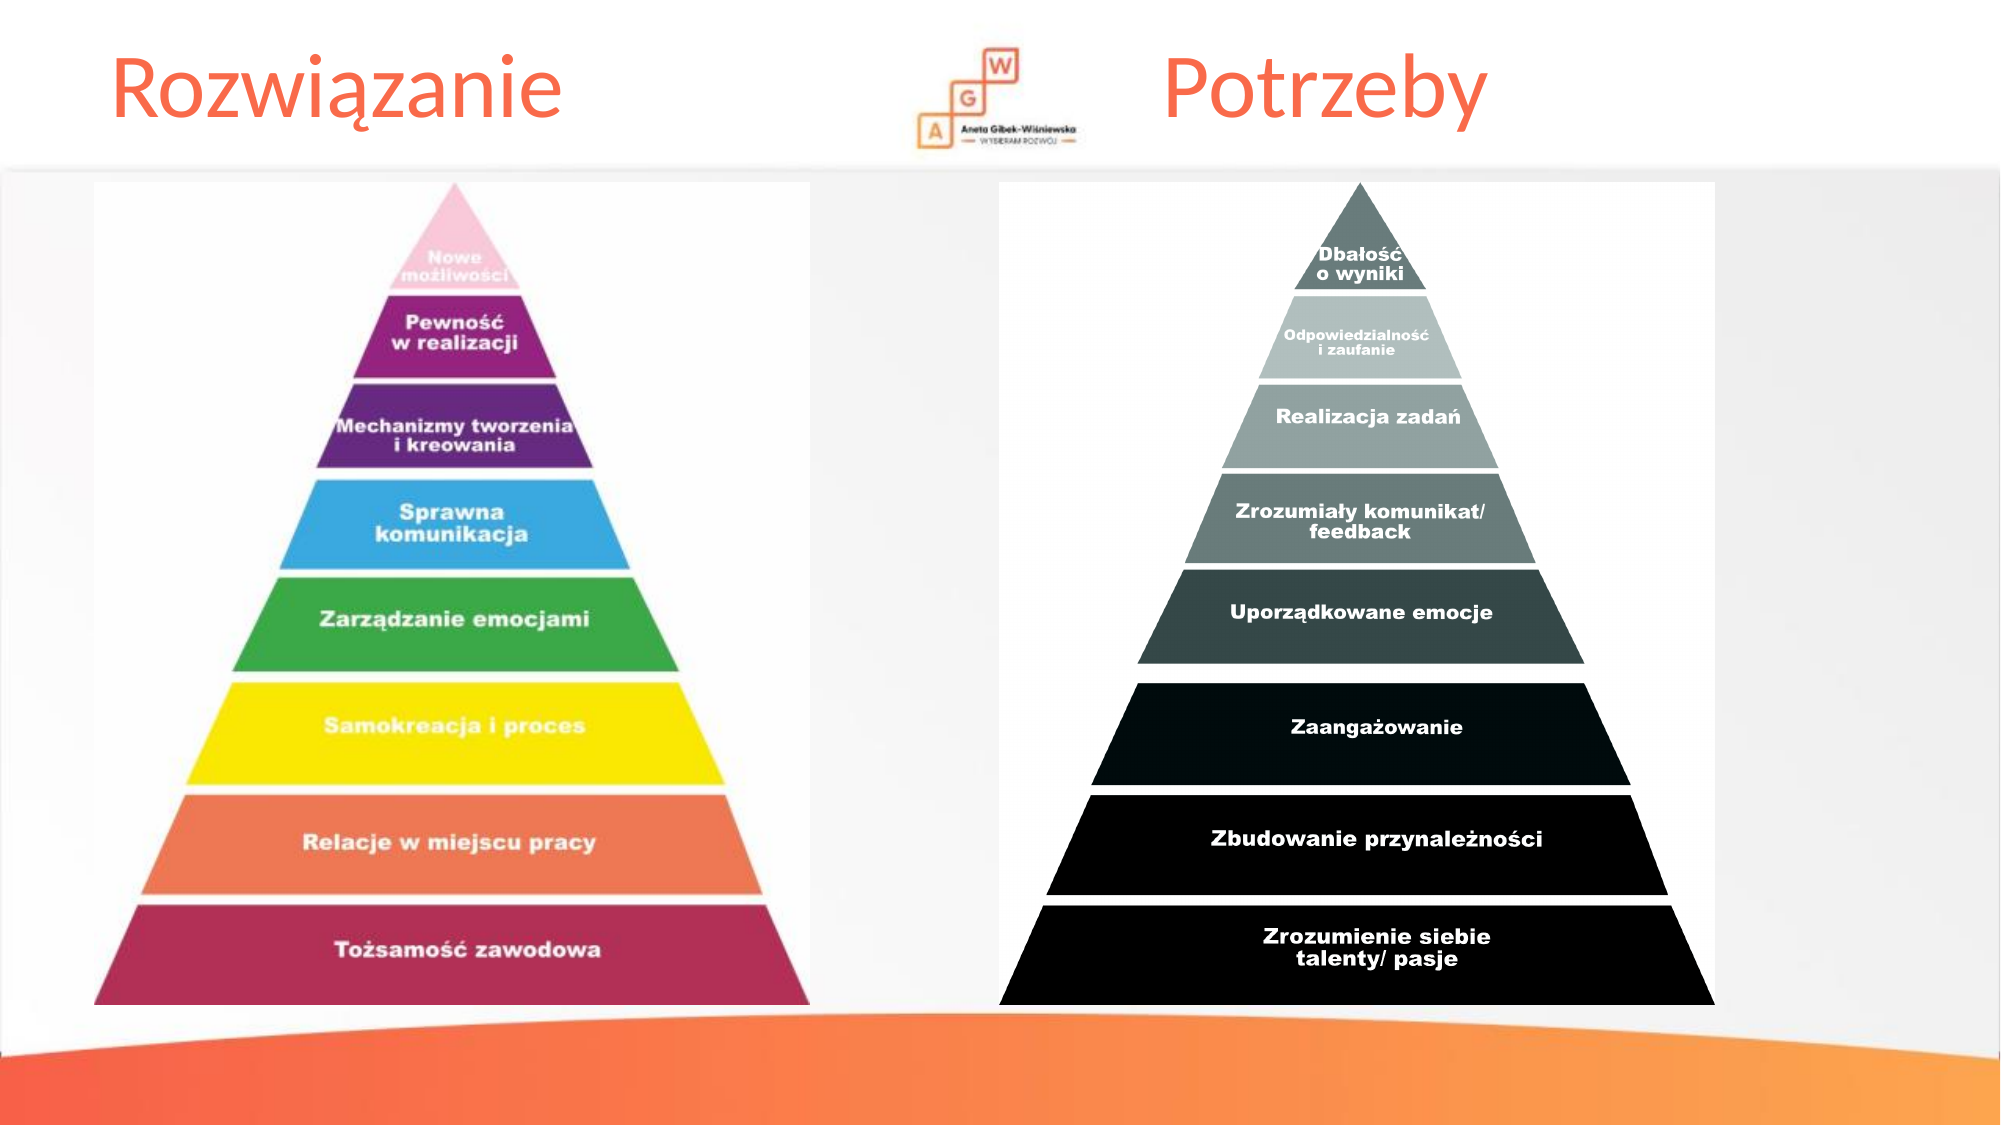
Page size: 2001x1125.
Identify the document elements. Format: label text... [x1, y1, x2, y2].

picture [0, 0, 2001, 1125]
text_box Potrzeby [1147, 5, 1776, 171]
title Rozwiązanie [94, 5, 723, 171]
